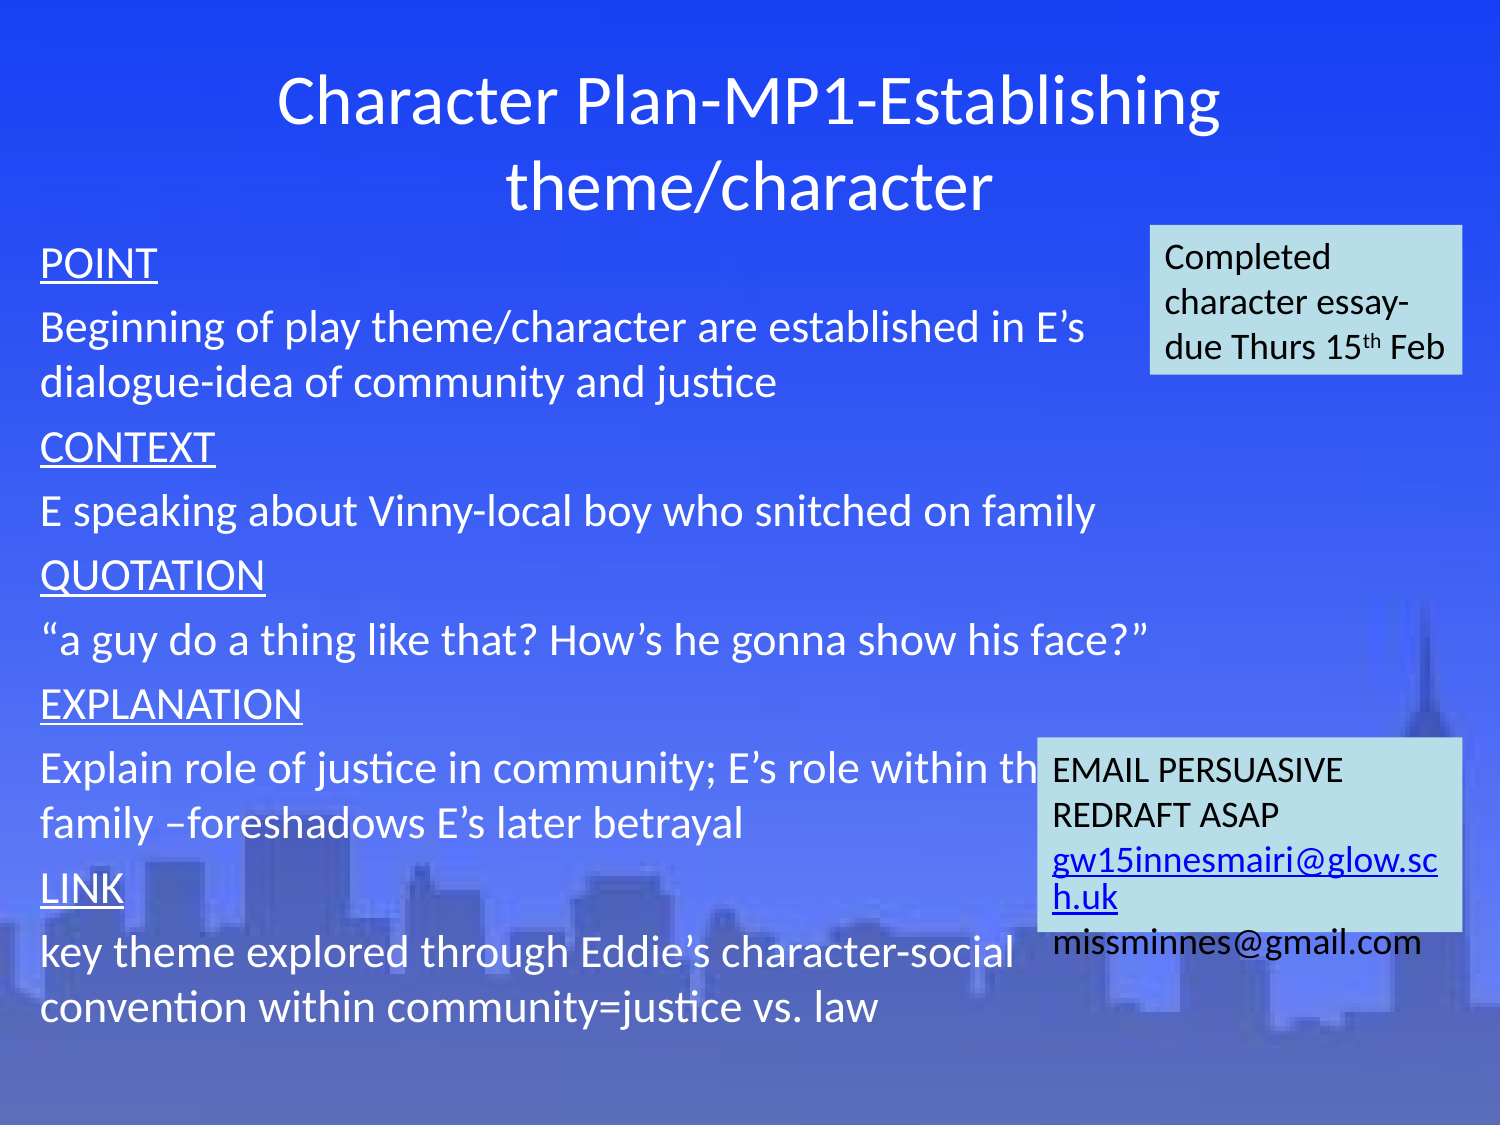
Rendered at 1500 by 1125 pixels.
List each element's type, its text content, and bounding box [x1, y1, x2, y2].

title Character Plan-MP1-Establishing theme/character [75, 45, 1425, 224]
picture [0, 0, 1500, 1125]
list POINT Beginning of play theme/character are established in E’s dialogue-idea of community and justice CONTEXT E speaking about Vinny-local boy who snitched on family QUOTATION “a guy do a thing like that? How’s he gonna show his face?” EXPLANATION Explain role of justice in community; E’s role within the family –foreshadows E’s later betrayal LINK key theme explored through Eddie’s character-social convention within community=justice vs. law [24, 224, 1175, 1100]
text_box Completed character essay-due Thurs 15th Feb [1149, 224, 1463, 375]
text_box EMAIL PERSUASIVE REDRAFT ASAP gw15innesmairi@glow.sch.uk missminnes@gmail.com [1037, 737, 1463, 933]
